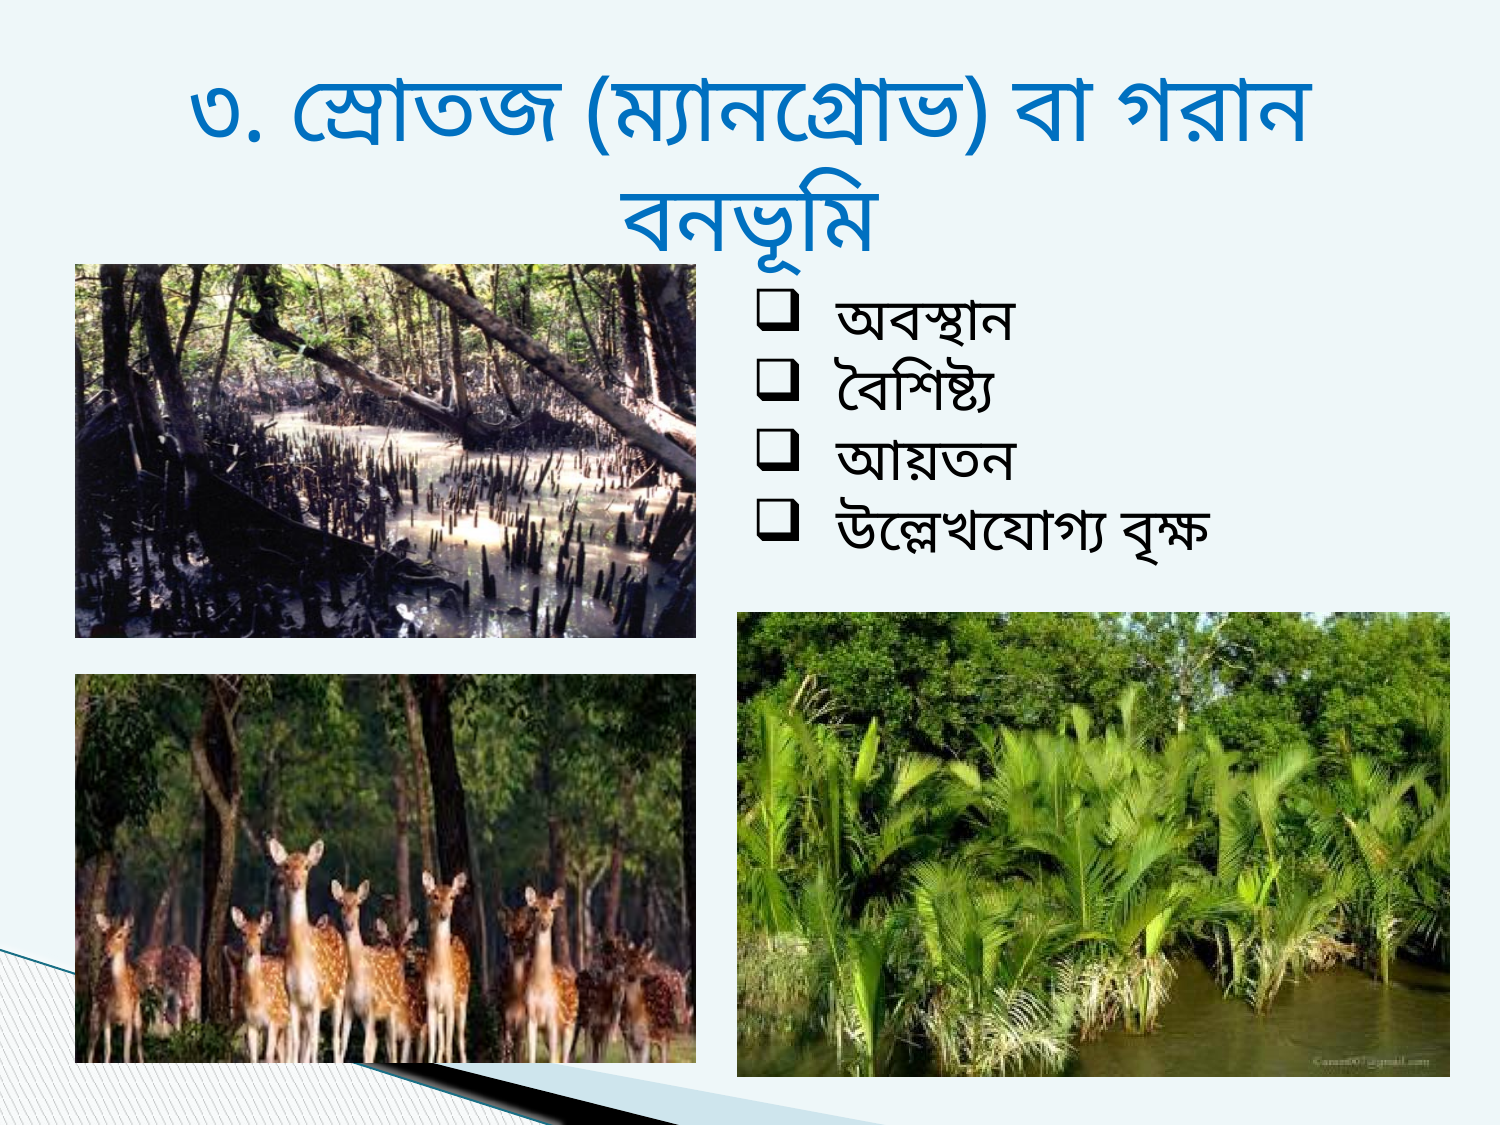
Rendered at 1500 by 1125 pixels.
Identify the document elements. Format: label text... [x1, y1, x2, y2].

picture [74, 674, 697, 1063]
text_box অবস্থান বৈশিষ্ট্য আয়তন উল্লেখযোগ্য বৃক্ষ [737, 274, 1425, 570]
picture [74, 263, 696, 638]
title ৩. স্রোতজ (ম্যানগ্রোভ) বা গরান বনভূমি [75, 45, 1425, 275]
picture [737, 612, 1451, 1077]
